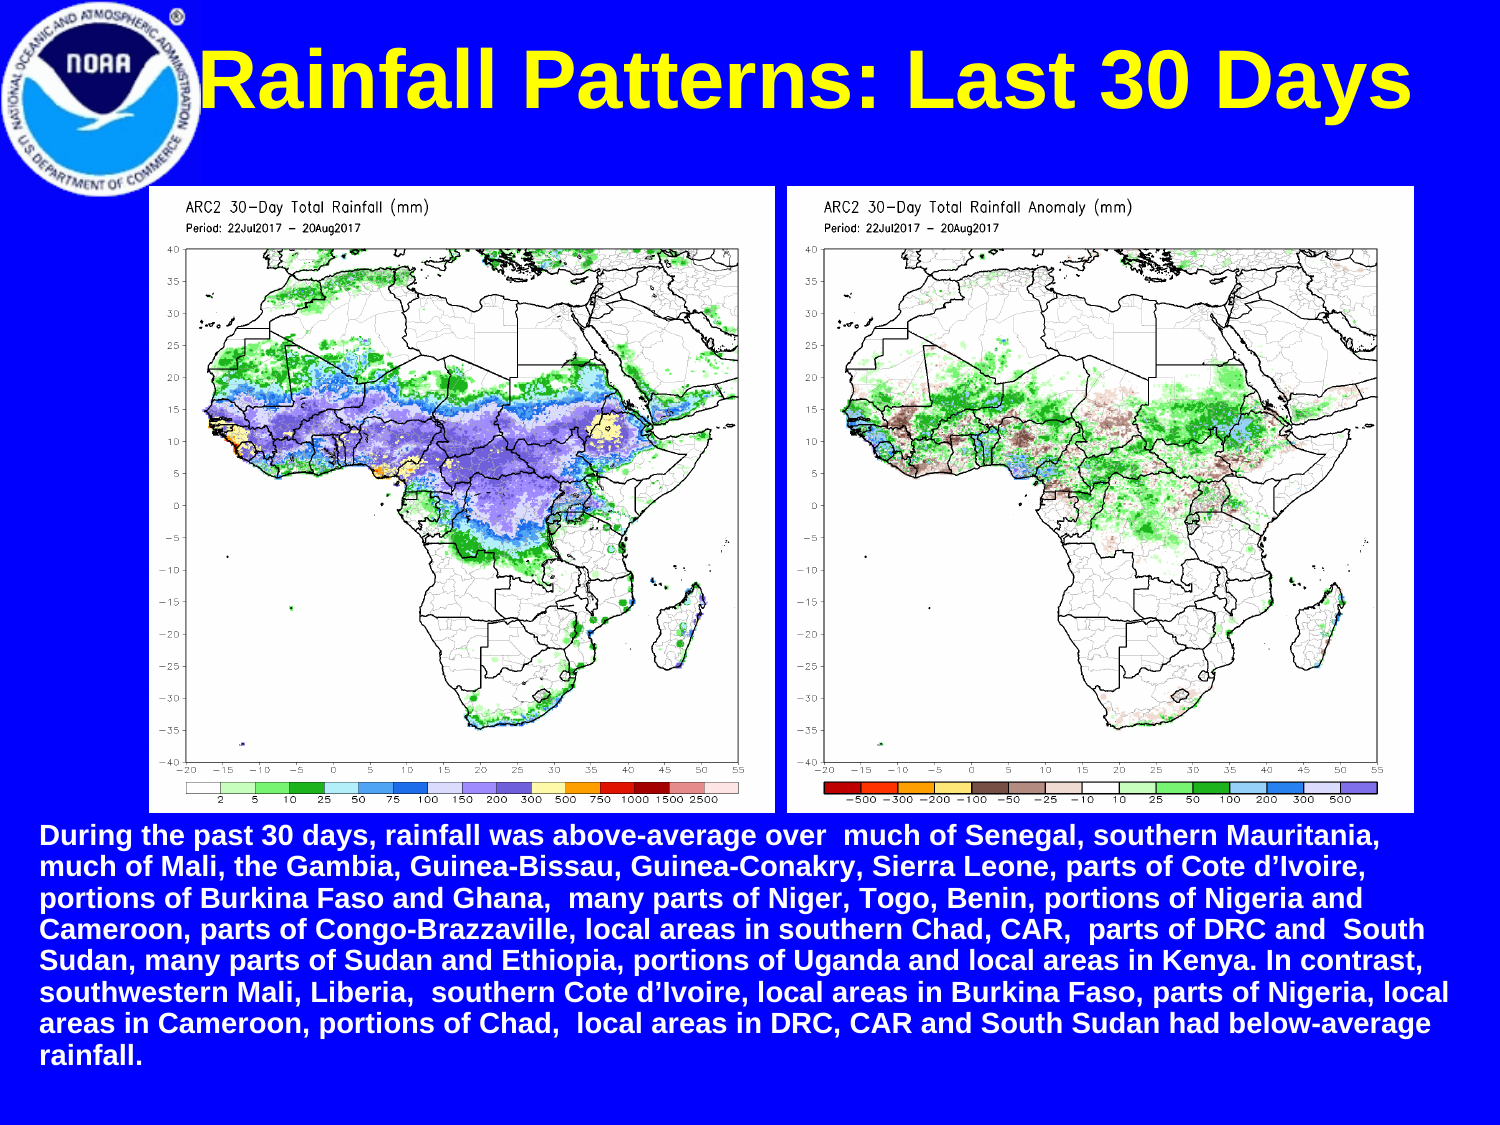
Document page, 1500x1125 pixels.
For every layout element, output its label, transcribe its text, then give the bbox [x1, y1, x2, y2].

picture [787, 186, 1413, 813]
picture [0, 0, 775, 813]
text_box During the past 30 days, rainfall was above-average over much of Senegal, southern Mauritania, much of Mali, the Gambia, Guinea-Bissau, Guinea-Conakry, Sierra Leone, parts of Cote d’Ivoire, portions of Burkina Faso and Ghana, many parts of Niger, Togo, Benin, portions of Nigeria and Cameroon, parts of Congo-Brazzaville, local areas in southern Chad, CAR, parts of DRC and South Sudan, many parts of Sudan and Ethiopia, portions of Uganda and local areas in Kenya. In contrast, southwestern Mali, Liberia, southern Cote d’Ivoire, local areas in Burkina Faso, parts of Nigeria, local areas in Cameroon, portions of Chad, local areas in DRC, CAR and South Sudan had below-average rainfall. [24, 812, 1475, 1080]
title Rainfall Patterns: Last 30 Days [174, 0, 1438, 150]
